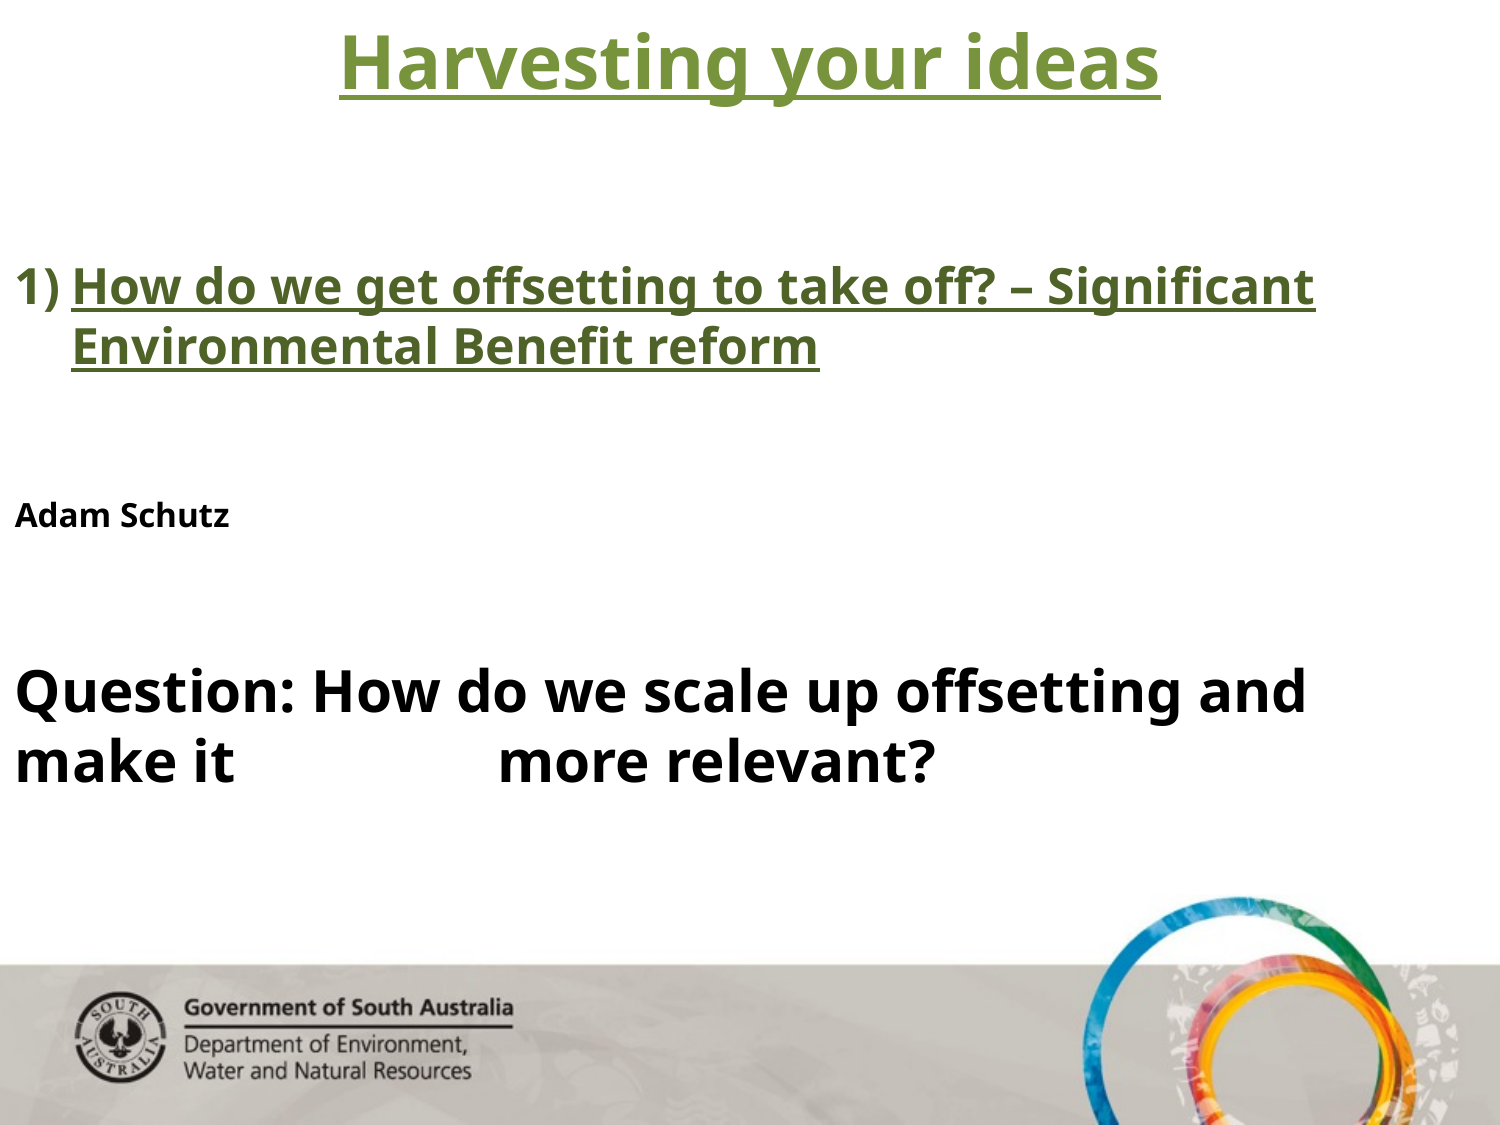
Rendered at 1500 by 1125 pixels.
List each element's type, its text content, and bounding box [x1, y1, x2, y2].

text_box Harvesting your ideas How do we get offsetting to take off? – Significant Environmental Benefit reform Adam Schutz Question: How do we scale up offsetting and make it more relevant? [0, 6, 1500, 892]
picture [0, 894, 1500, 1125]
